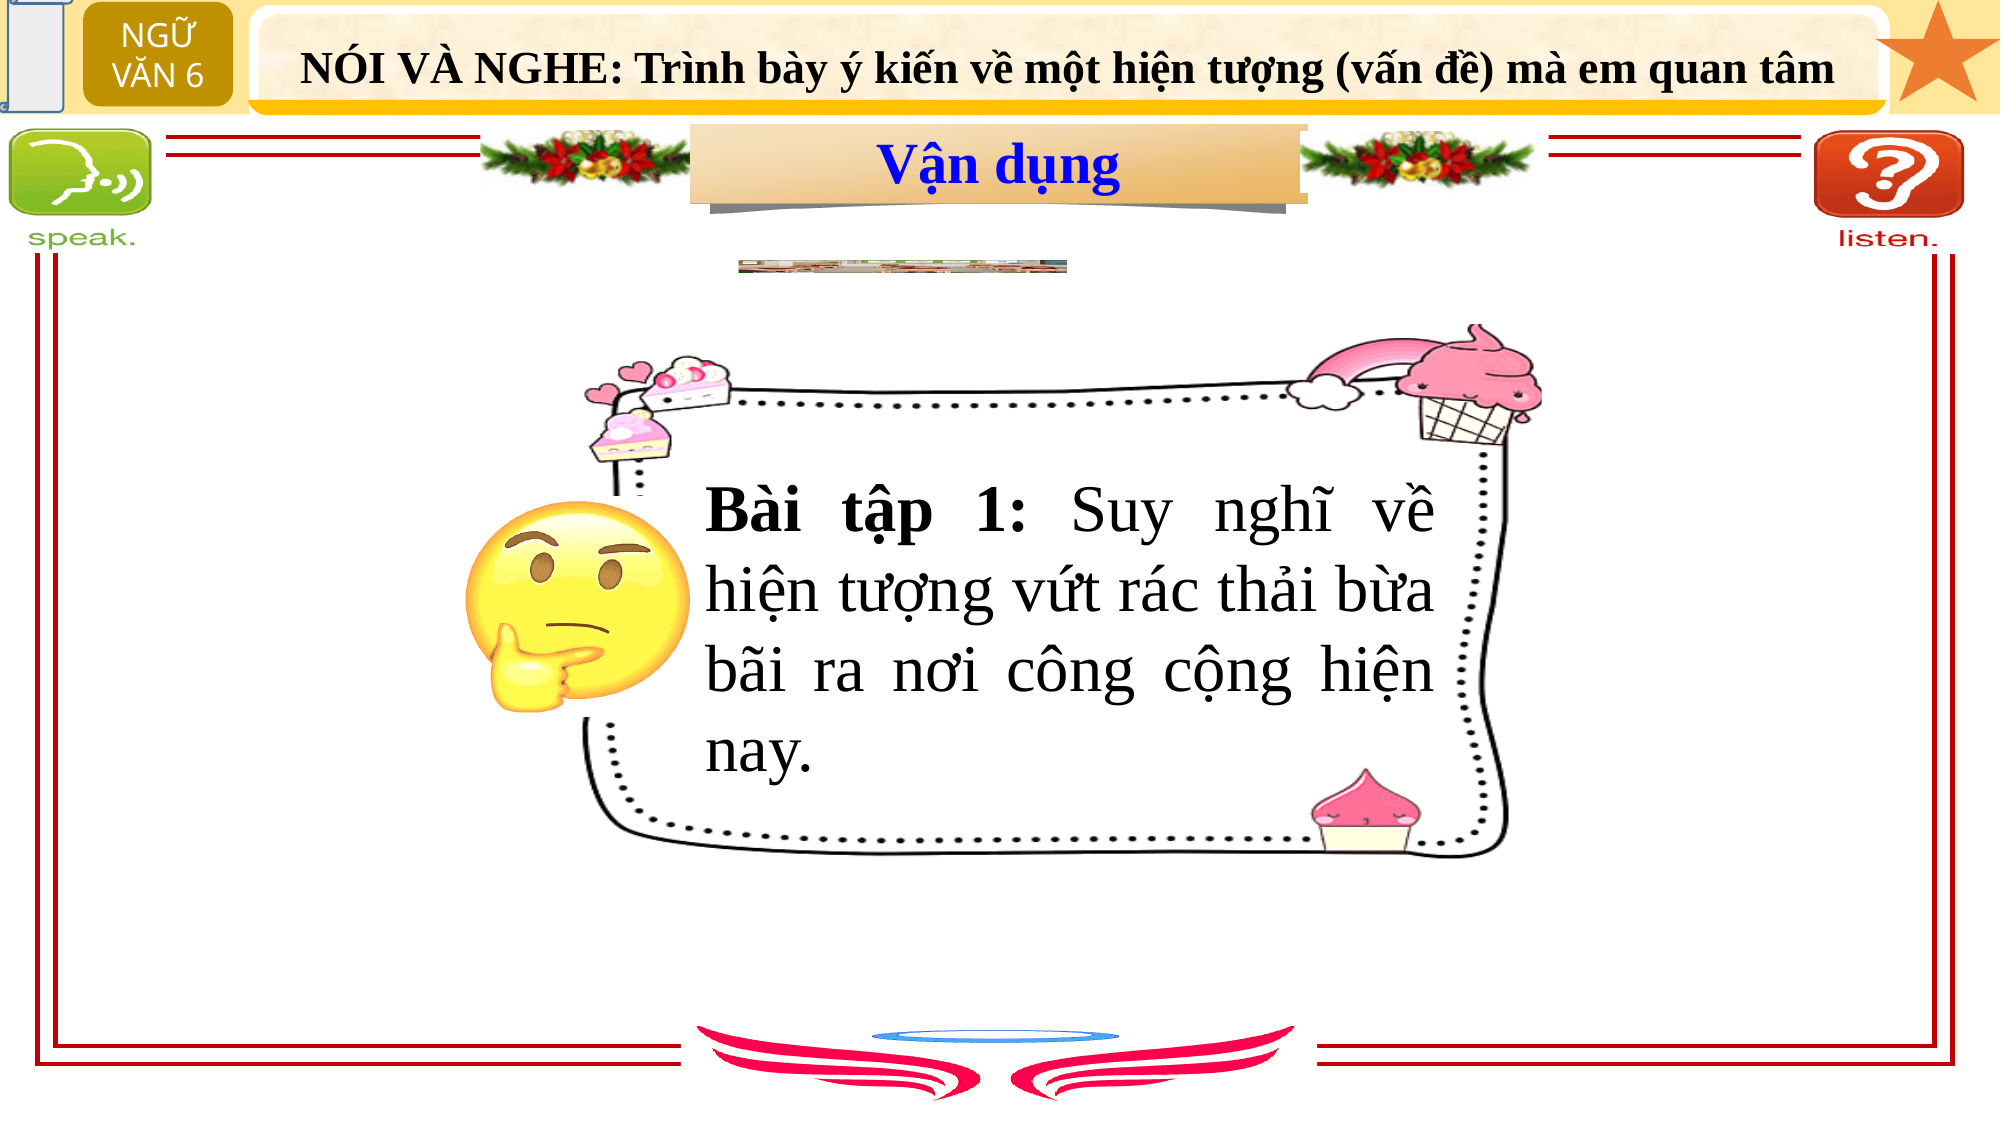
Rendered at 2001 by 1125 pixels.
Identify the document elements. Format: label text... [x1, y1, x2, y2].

text_box NÓI VÀ NGHE: Trình bày ý kiến về một hiện tượng (vấn đề) mà em quan tâm [258, 112, 1880, 118]
picture [1801, 117, 1978, 254]
text_box [36, 253, 680, 1065]
text_box [1549, 136, 1801, 156]
text_box [0, 0, 1936, 116]
text_box [246, 98, 1888, 116]
picture [738, 260, 1067, 273]
text_box [1318, 254, 1953, 1065]
text_box NGỮ VĂN 6 [82, 0, 235, 108]
text_box NÓI VÀ NGHE: Trình bày ý kiến về một hiện tượng (vấn đề) mà em quan tâm [257, 12, 1880, 98]
text_box [1871, 0, 2000, 105]
picture [680, 1026, 1318, 1102]
picture [0, 121, 166, 253]
text_box [1940, 0, 2000, 37]
text_box [0, 0, 74, 114]
picture [456, 324, 1542, 867]
picture [480, 124, 1549, 214]
text_box [166, 136, 480, 156]
text_box Vận dụng [861, 117, 1137, 124]
text_box [1887, 42, 2000, 116]
